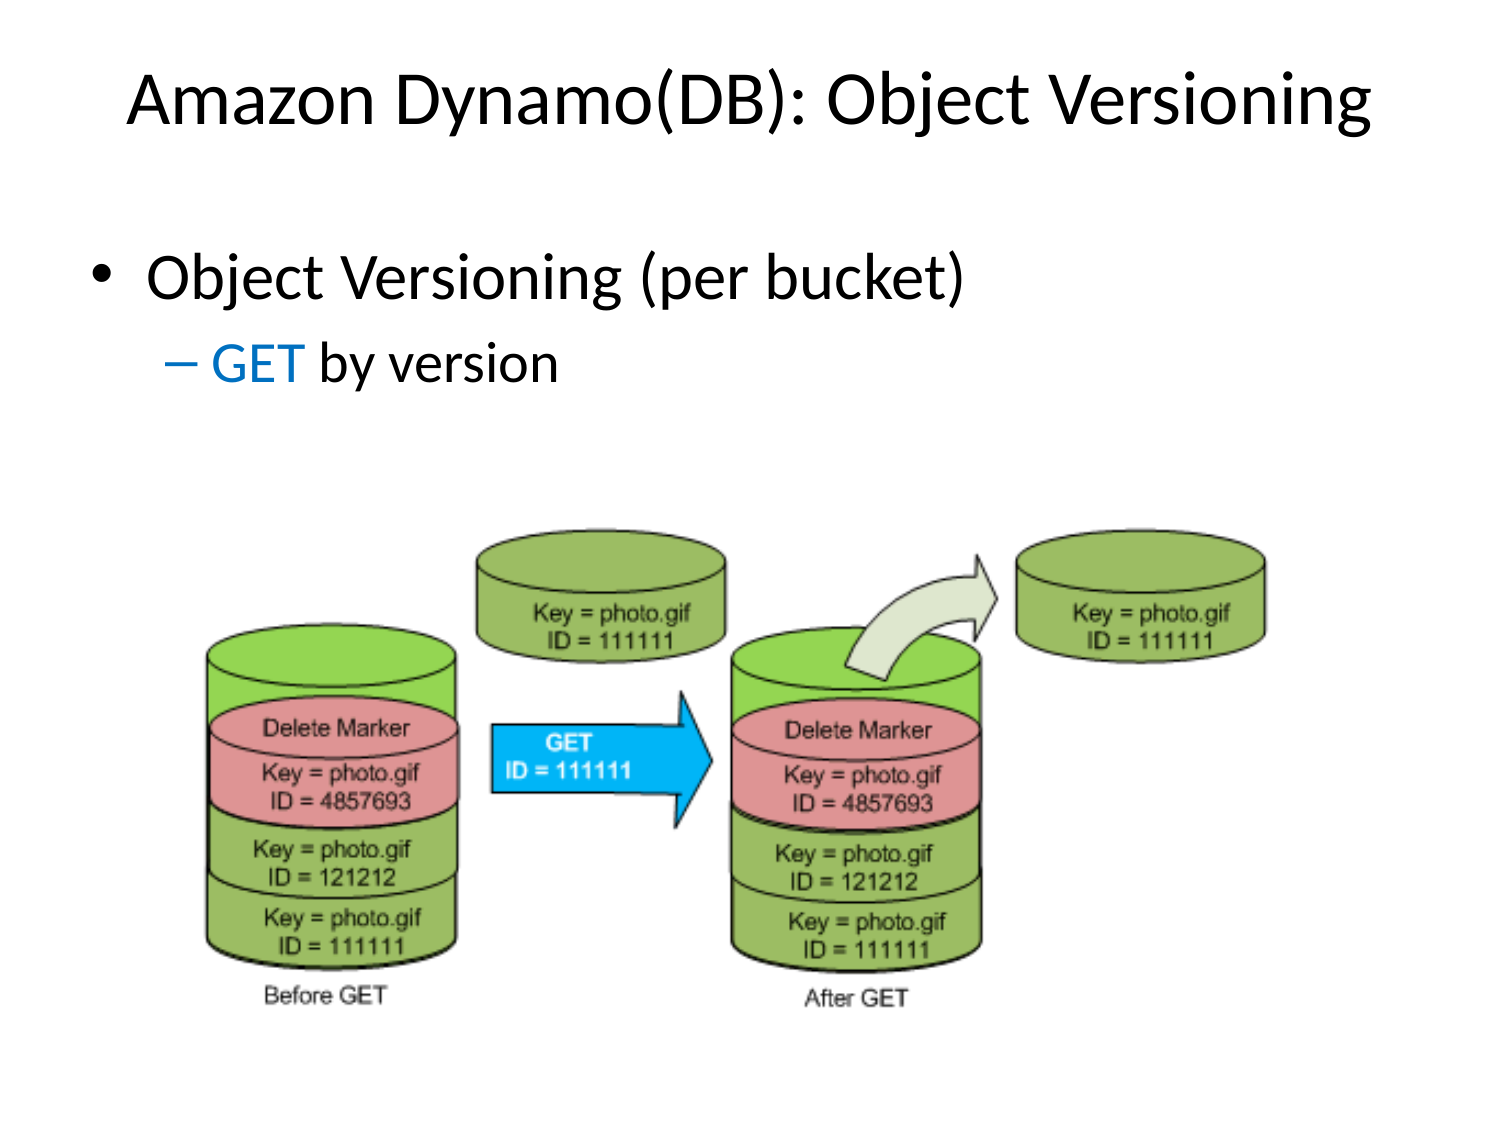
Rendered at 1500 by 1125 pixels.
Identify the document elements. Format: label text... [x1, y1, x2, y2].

title Amazon Dynamo(DB): Object Versioning [75, 0, 1425, 188]
picture [187, 524, 1276, 1026]
list Object Versioning (per bucket) GET by version [75, 224, 1425, 1025]
